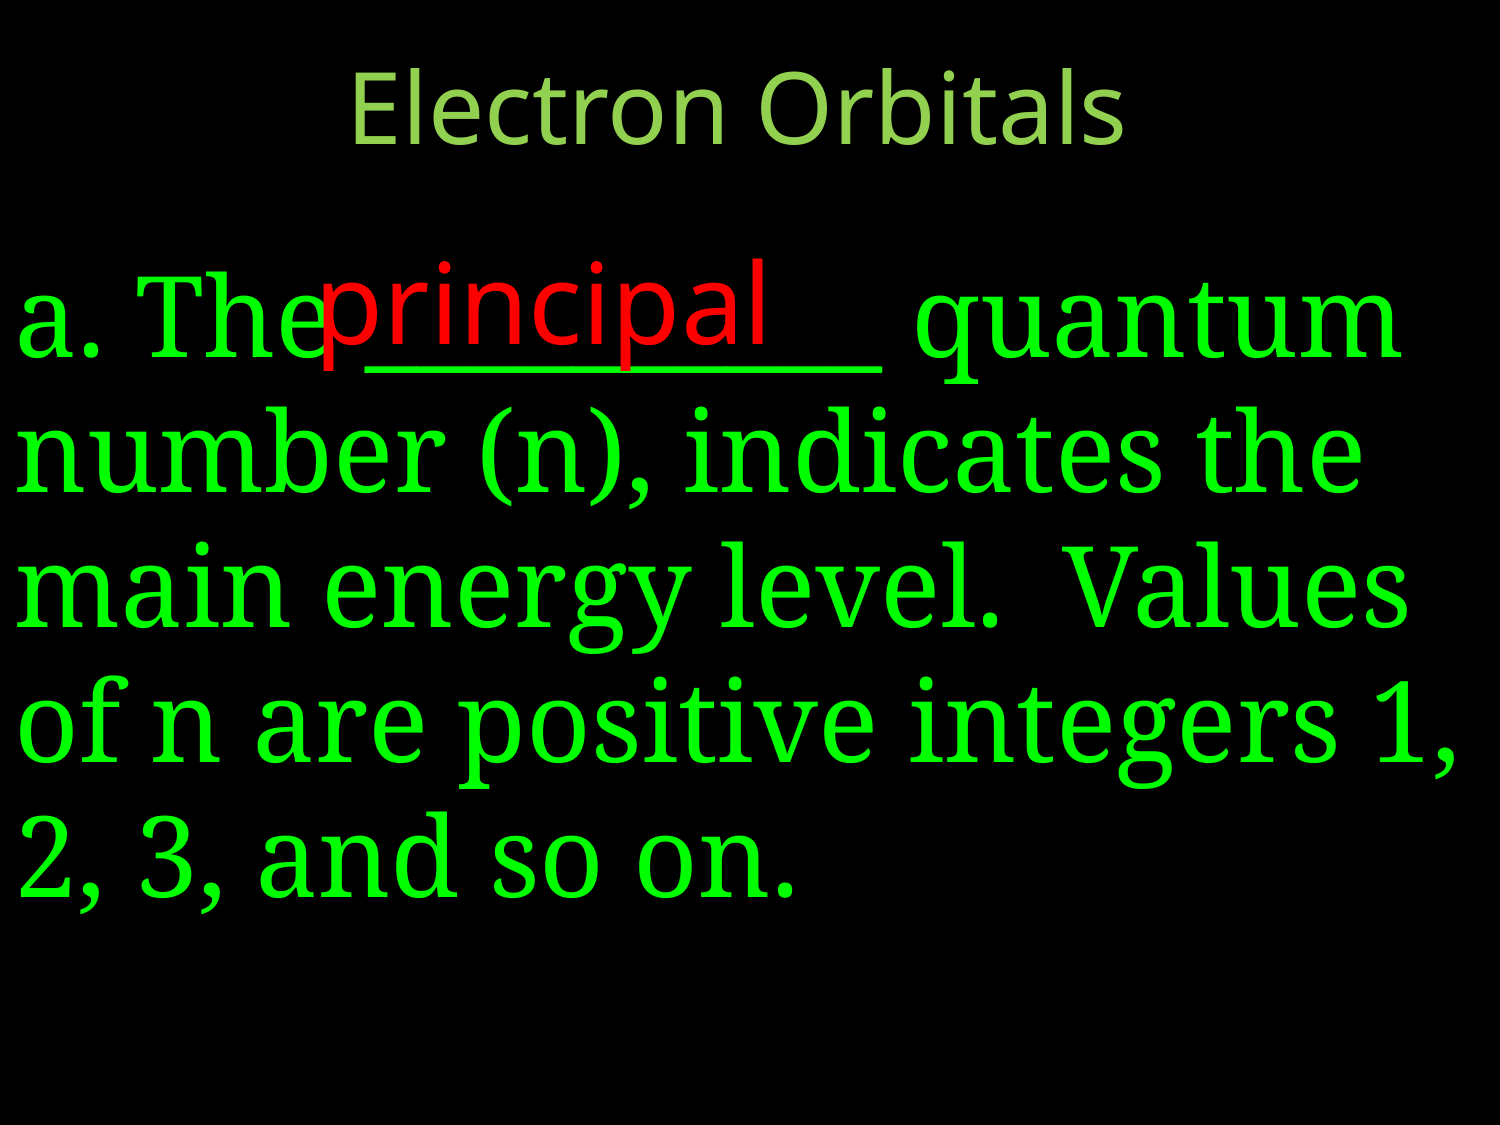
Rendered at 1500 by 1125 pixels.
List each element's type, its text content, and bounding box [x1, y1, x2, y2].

text_box principal [300, 224, 1313, 375]
text_box a. The __________ quantum number (n), indicates the main energy level. Values of n are positive integers 1, 2, 3, and so on. [0, 237, 1500, 928]
text_box Electron Orbitals [37, 37, 1438, 173]
